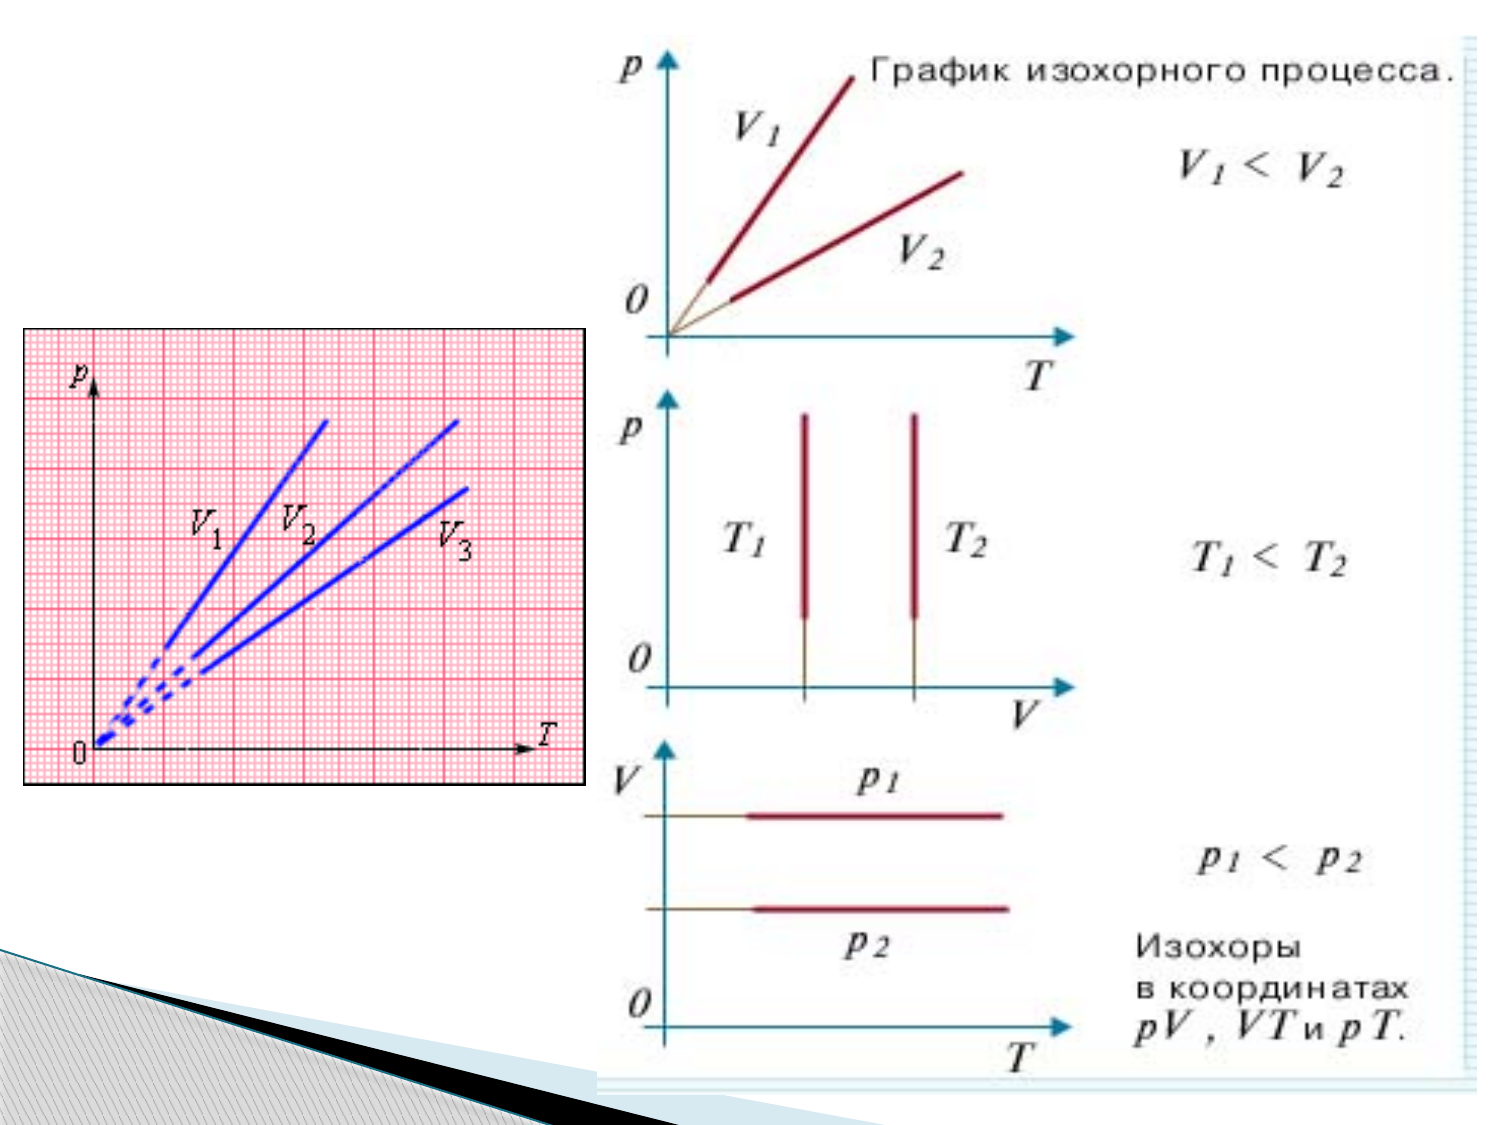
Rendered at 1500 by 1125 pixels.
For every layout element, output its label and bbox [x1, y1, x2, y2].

picture [23, 327, 586, 786]
picture [597, 34, 1477, 1096]
